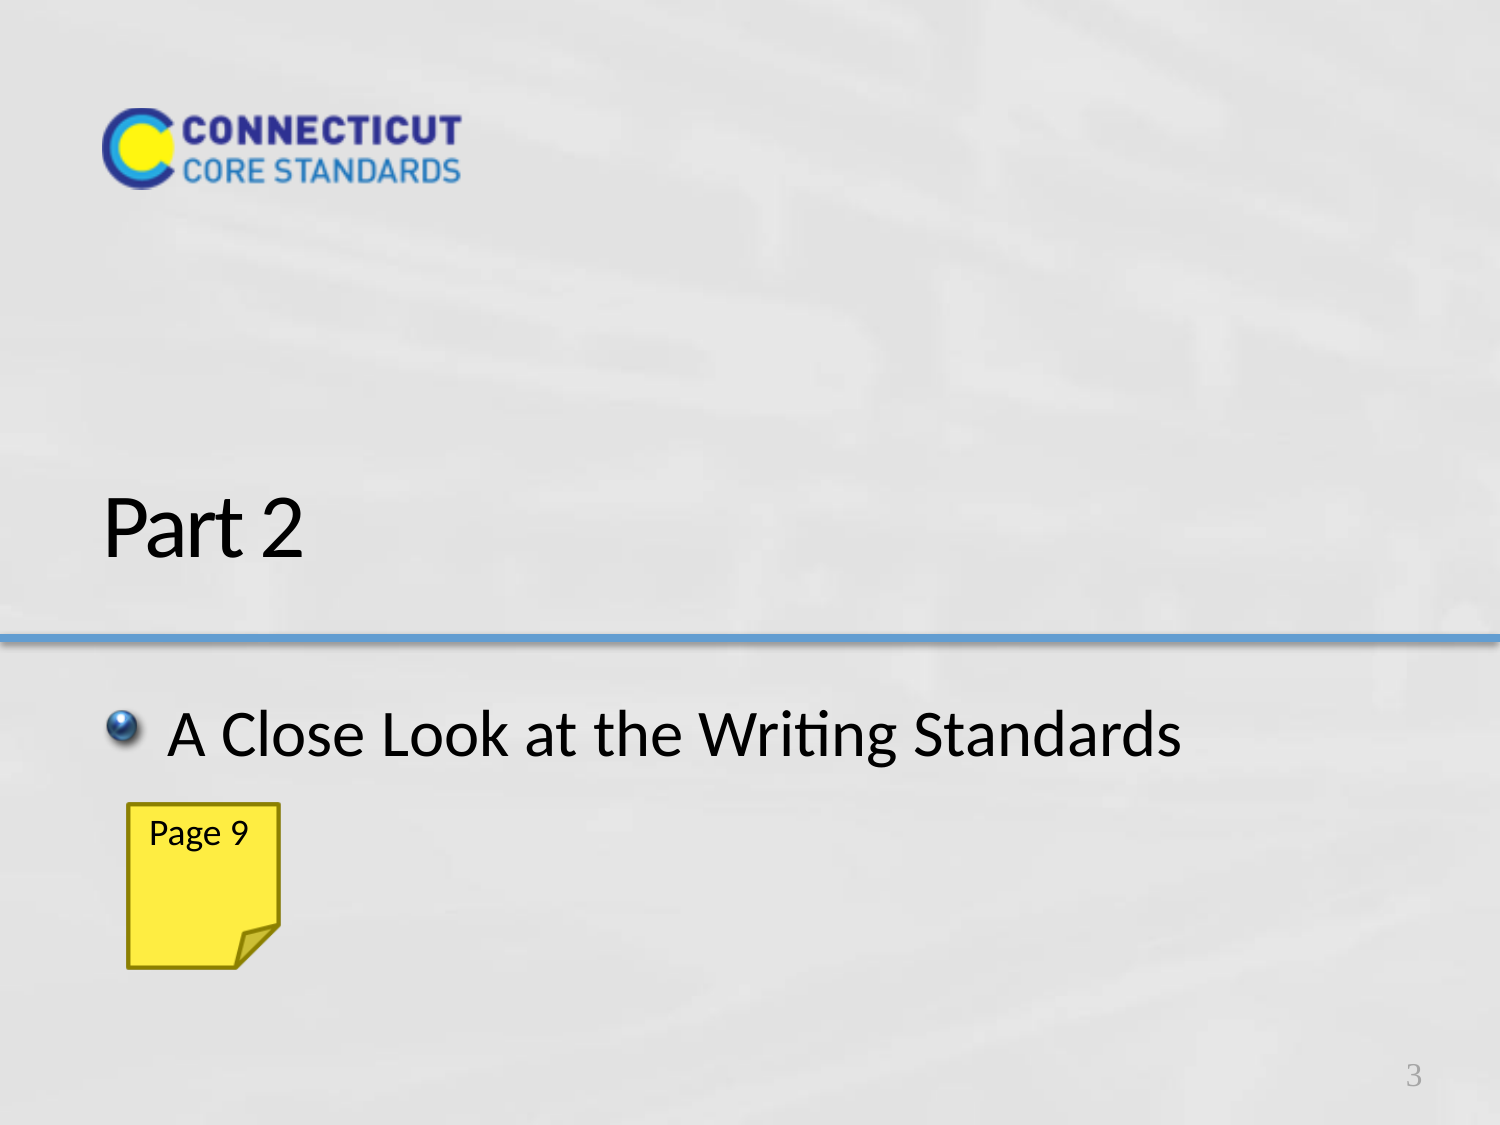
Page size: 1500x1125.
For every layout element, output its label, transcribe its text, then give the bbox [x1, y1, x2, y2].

picture [0, 0, 1500, 634]
picture [0, 642, 1500, 1125]
title Part 2 [102, 477, 1397, 578]
list A Close Look at the Writing Standards [102, 698, 1397, 888]
slide_number 12 [1227, 1043, 1438, 1103]
